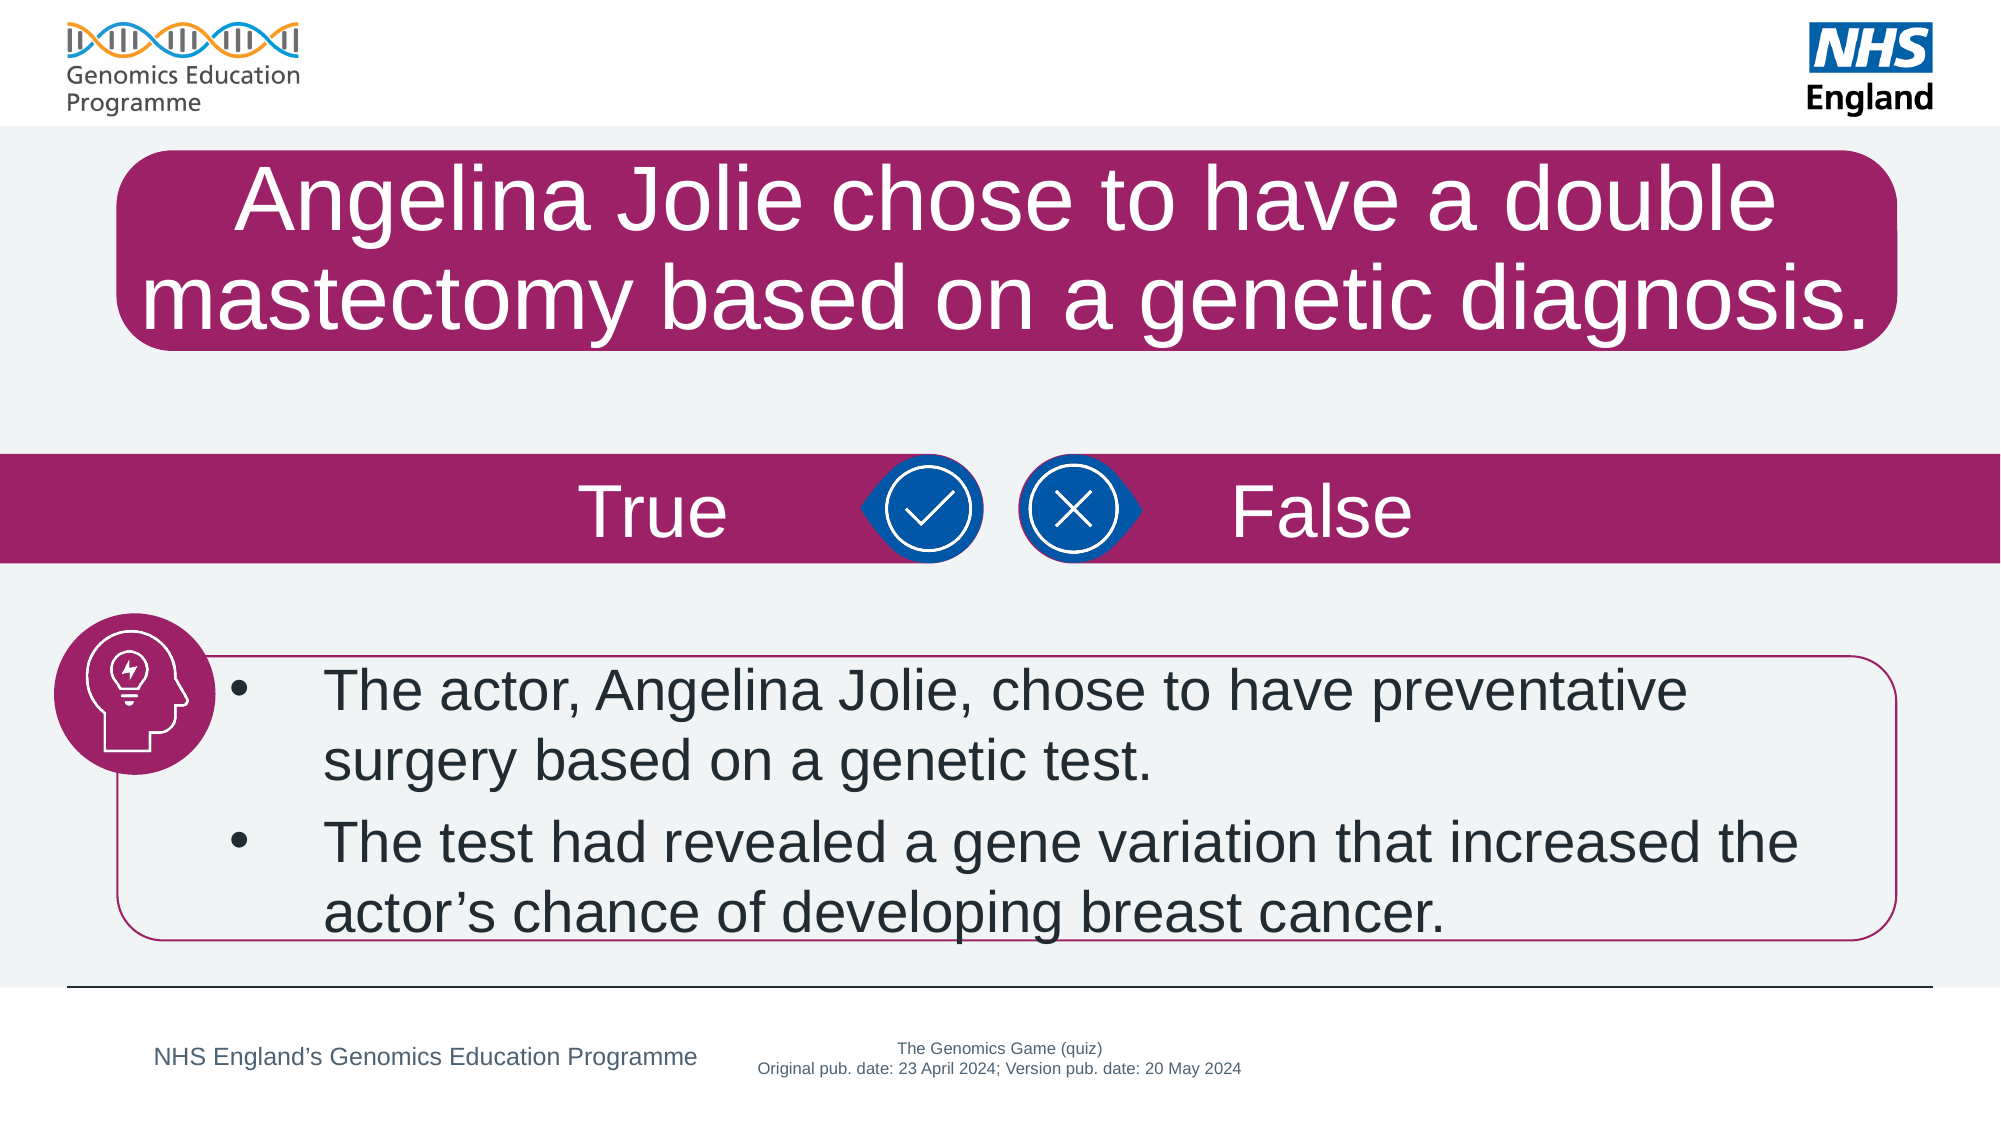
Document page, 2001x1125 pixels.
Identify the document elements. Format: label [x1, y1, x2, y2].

picture [1807, 22, 1933, 117]
text_box [0, 126, 2000, 1125]
picture [66, 22, 301, 117]
